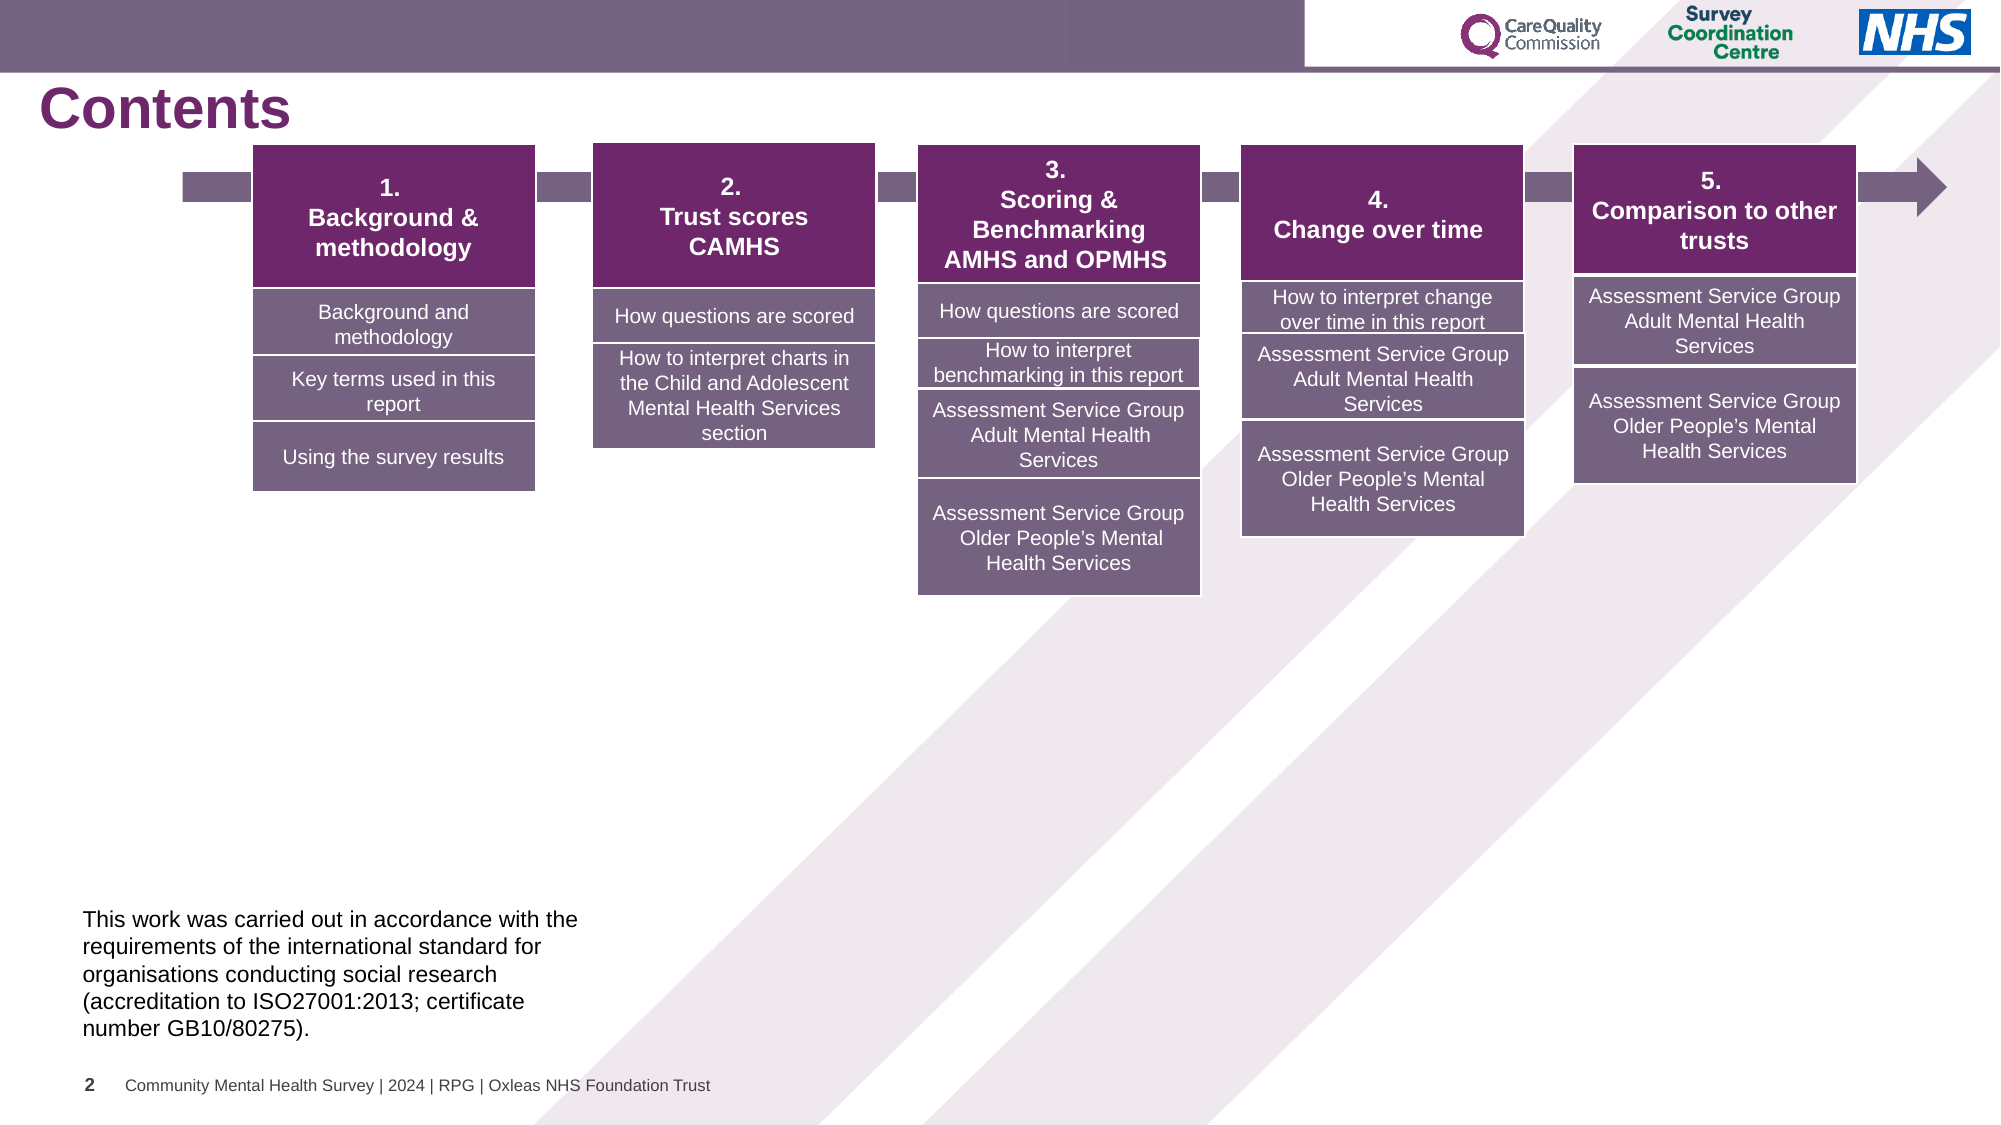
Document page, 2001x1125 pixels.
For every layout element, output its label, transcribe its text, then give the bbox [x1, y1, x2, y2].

text_box [878, 171, 916, 204]
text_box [916, 144, 1202, 597]
text_box [1525, 171, 1572, 204]
picture [1859, 9, 1971, 55]
text_box This work was carried out in accordance with the requirements of the international standard for organisations conducting social research (accreditation to ISO27001:2013; certificate number GB10/80275). [67, 896, 620, 1049]
text_box Assessment Service Group Older People’s Mental Health Services [1240, 418, 1526, 538]
title Contents [24, 69, 1394, 149]
picture [1666, 3, 1794, 61]
text_box [1858, 154, 1949, 220]
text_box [592, 142, 877, 450]
text_box 2 [84, 1065, 122, 1125]
picture [1460, 13, 1602, 59]
text_box Assessment Service Group Older People’s Mental Health Services [1572, 366, 1858, 485]
text_box 5. Comparison to other trusts [1572, 143, 1858, 275]
text_box [181, 171, 251, 204]
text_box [251, 144, 536, 492]
text_box Assessment Service Group Adult Mental Health Services [1572, 275, 1858, 366]
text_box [1240, 144, 1525, 337]
text_box [537, 171, 591, 204]
text_box [1202, 171, 1239, 204]
text_box Assessment Service Group Adult Mental Health Services [1240, 332, 1526, 418]
